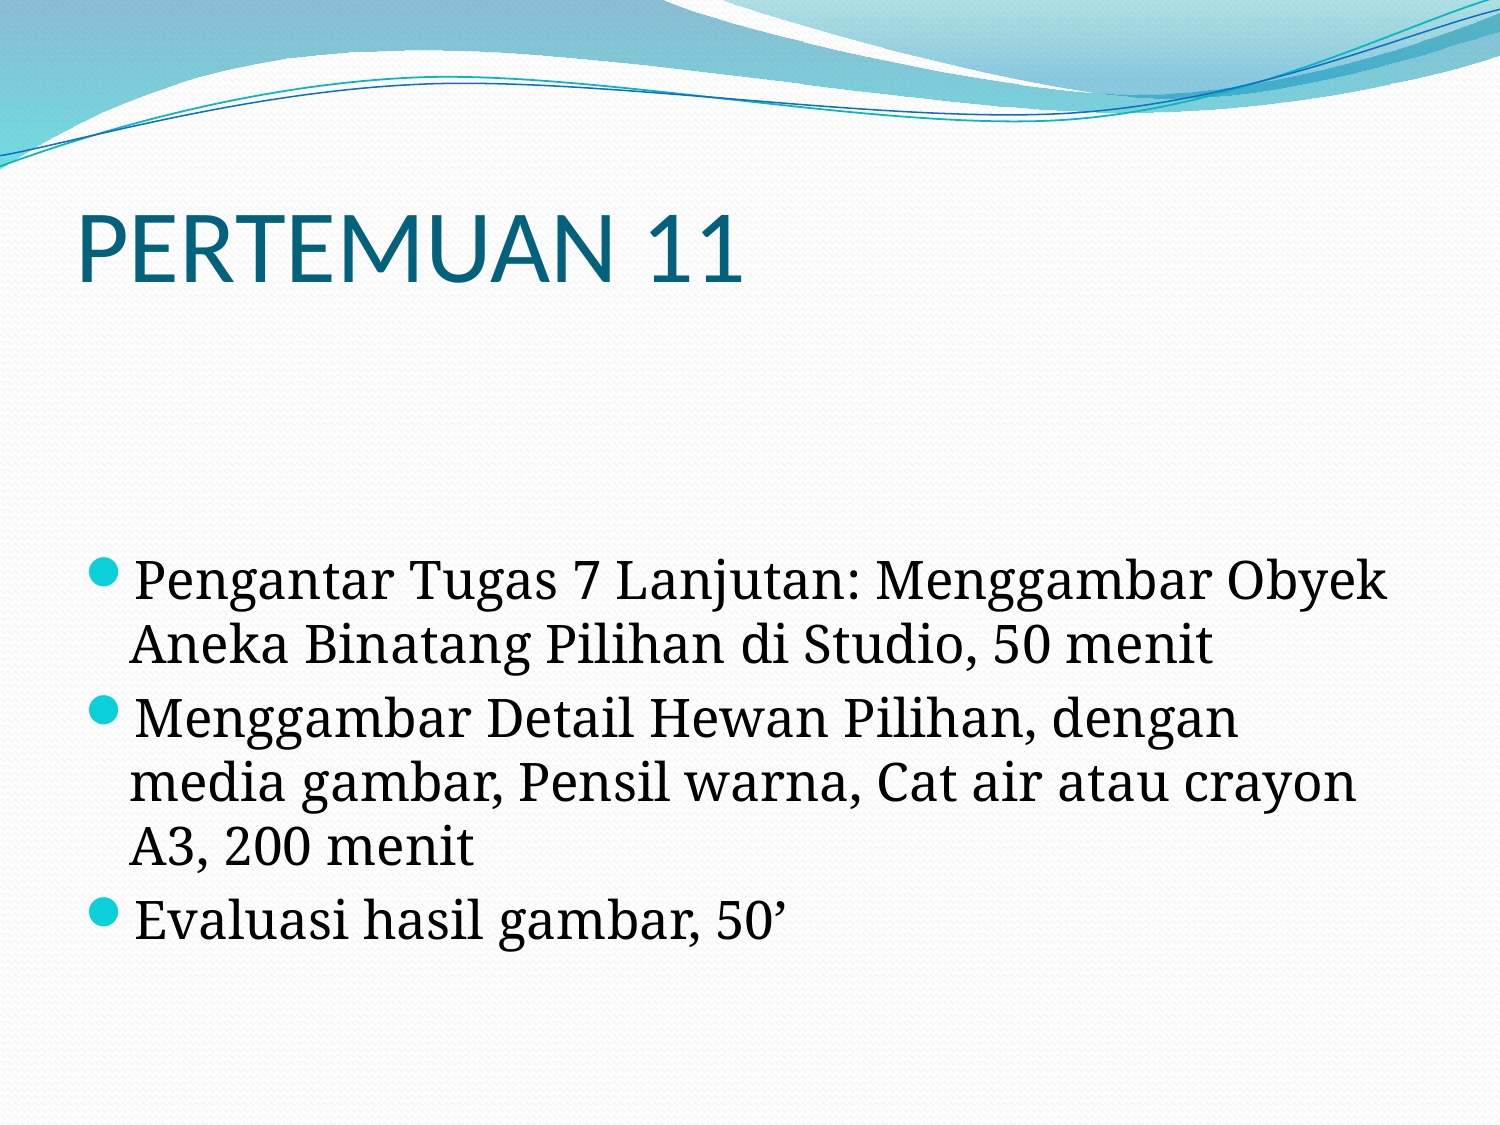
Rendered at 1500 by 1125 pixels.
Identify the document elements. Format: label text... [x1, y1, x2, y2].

title PERTEMUAN 11 [75, 115, 1425, 303]
list Pengantar Tugas 7 Lanjutan: Menggambar Obyek Aneka Binatang Pilihan di Studio, 50 menit Menggambar Detail Hewan Pilihan, dengan media gambar, Pensil warna, Cat air atau crayon A3, 200 menit Evaluasi hasil gambar, 50’ [70, 539, 1421, 1019]
